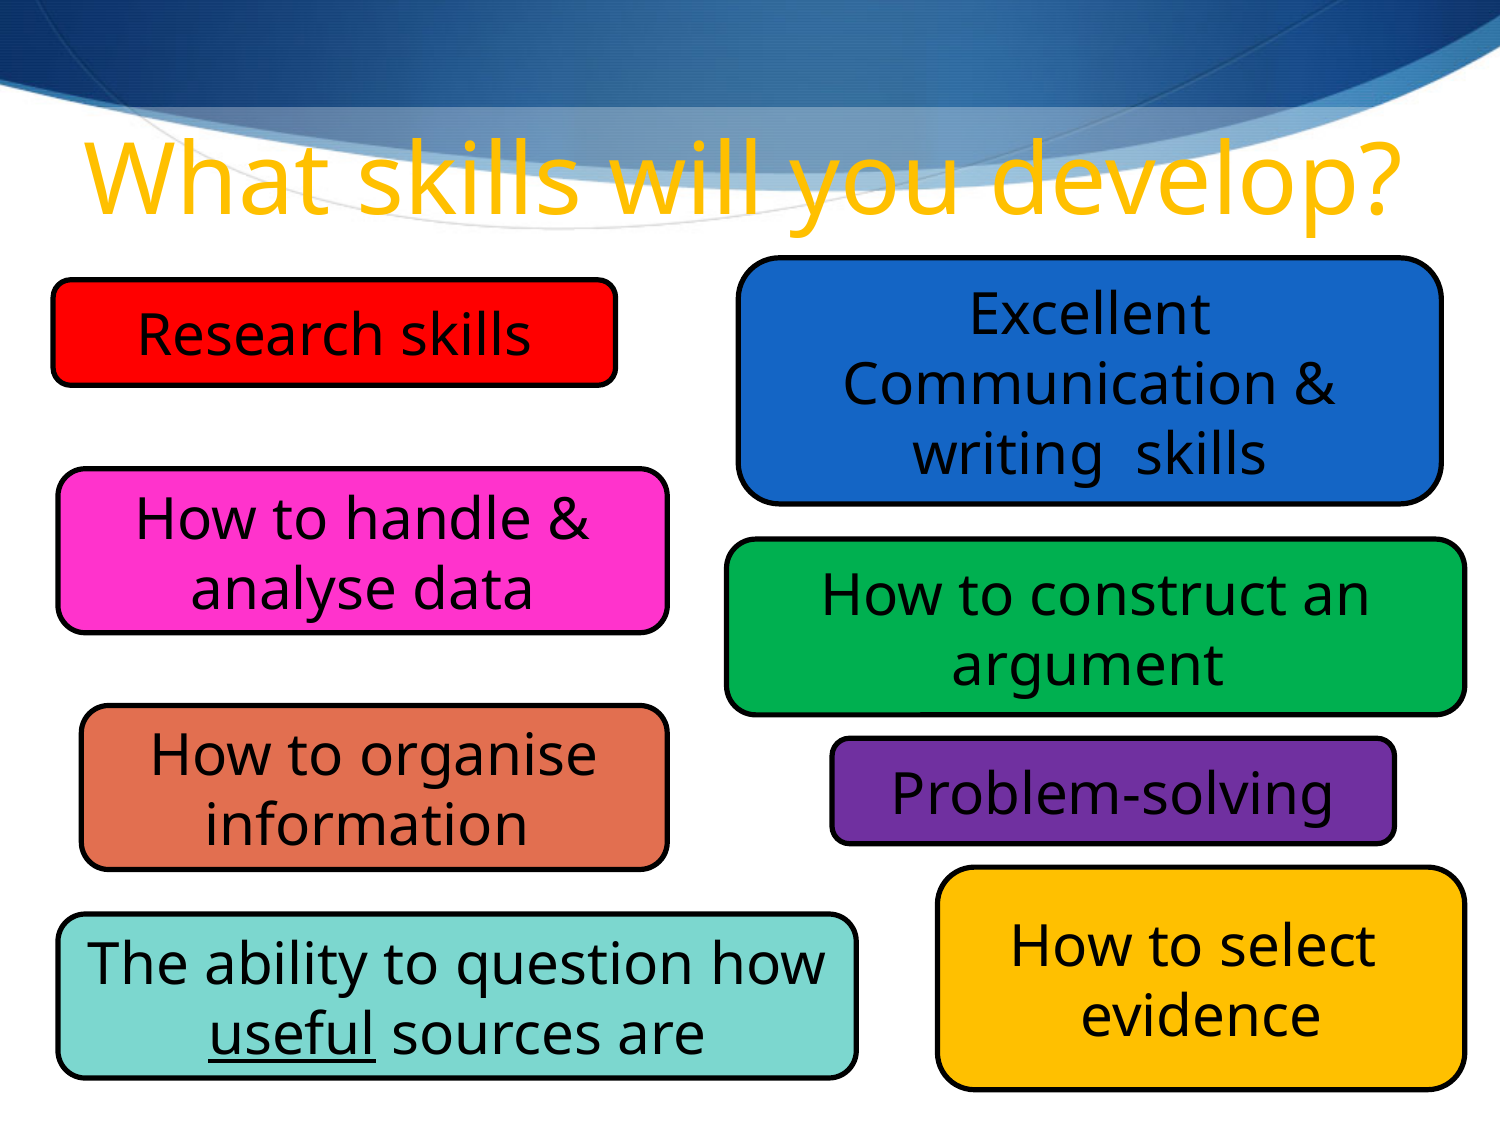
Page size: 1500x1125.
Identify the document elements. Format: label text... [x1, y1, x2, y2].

text_box How to construct an argument [723, 536, 1468, 718]
picture [0, 0, 1500, 1125]
text_box Problem-solving [829, 735, 1398, 847]
text_box How to select evidence [934, 864, 1468, 1093]
text_box What skills will you develop? [17, 107, 1471, 243]
text_box How to handle & analyse data [55, 466, 670, 636]
text_box The ability to question how useful sources are [55, 911, 859, 1081]
text_box Excellent Communication & writing skills [735, 255, 1444, 507]
text_box Research skills [50, 277, 619, 388]
text_box How to organise information [78, 702, 670, 873]
